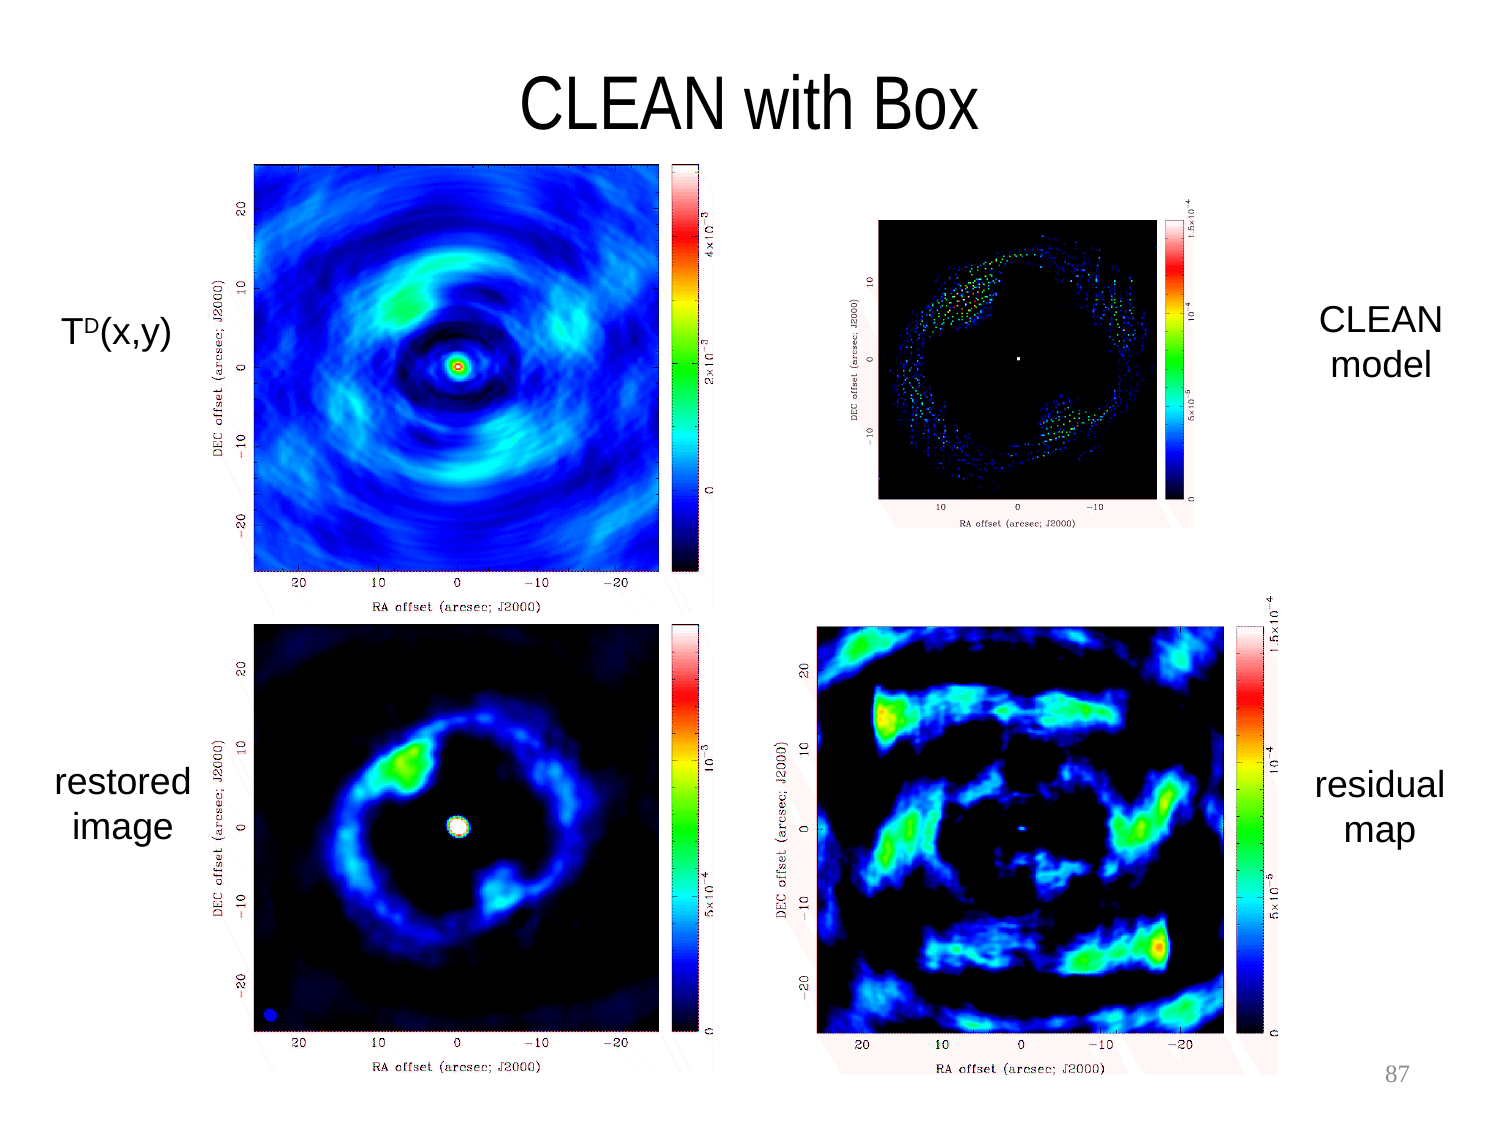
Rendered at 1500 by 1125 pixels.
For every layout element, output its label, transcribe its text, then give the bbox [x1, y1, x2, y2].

text_box residual map [1282, 752, 1488, 858]
picture [211, 624, 713, 1073]
text_box TD(x,y) [46, 299, 188, 360]
slide_number 87 [1074, 1042, 1425, 1103]
picture [849, 199, 1194, 528]
title CLEAN with Box [75, 45, 1425, 153]
text_box CLEAN model [1274, 287, 1488, 393]
picture [211, 164, 713, 613]
text_box restored image [8, 749, 206, 855]
picture [774, 596, 1278, 1076]
